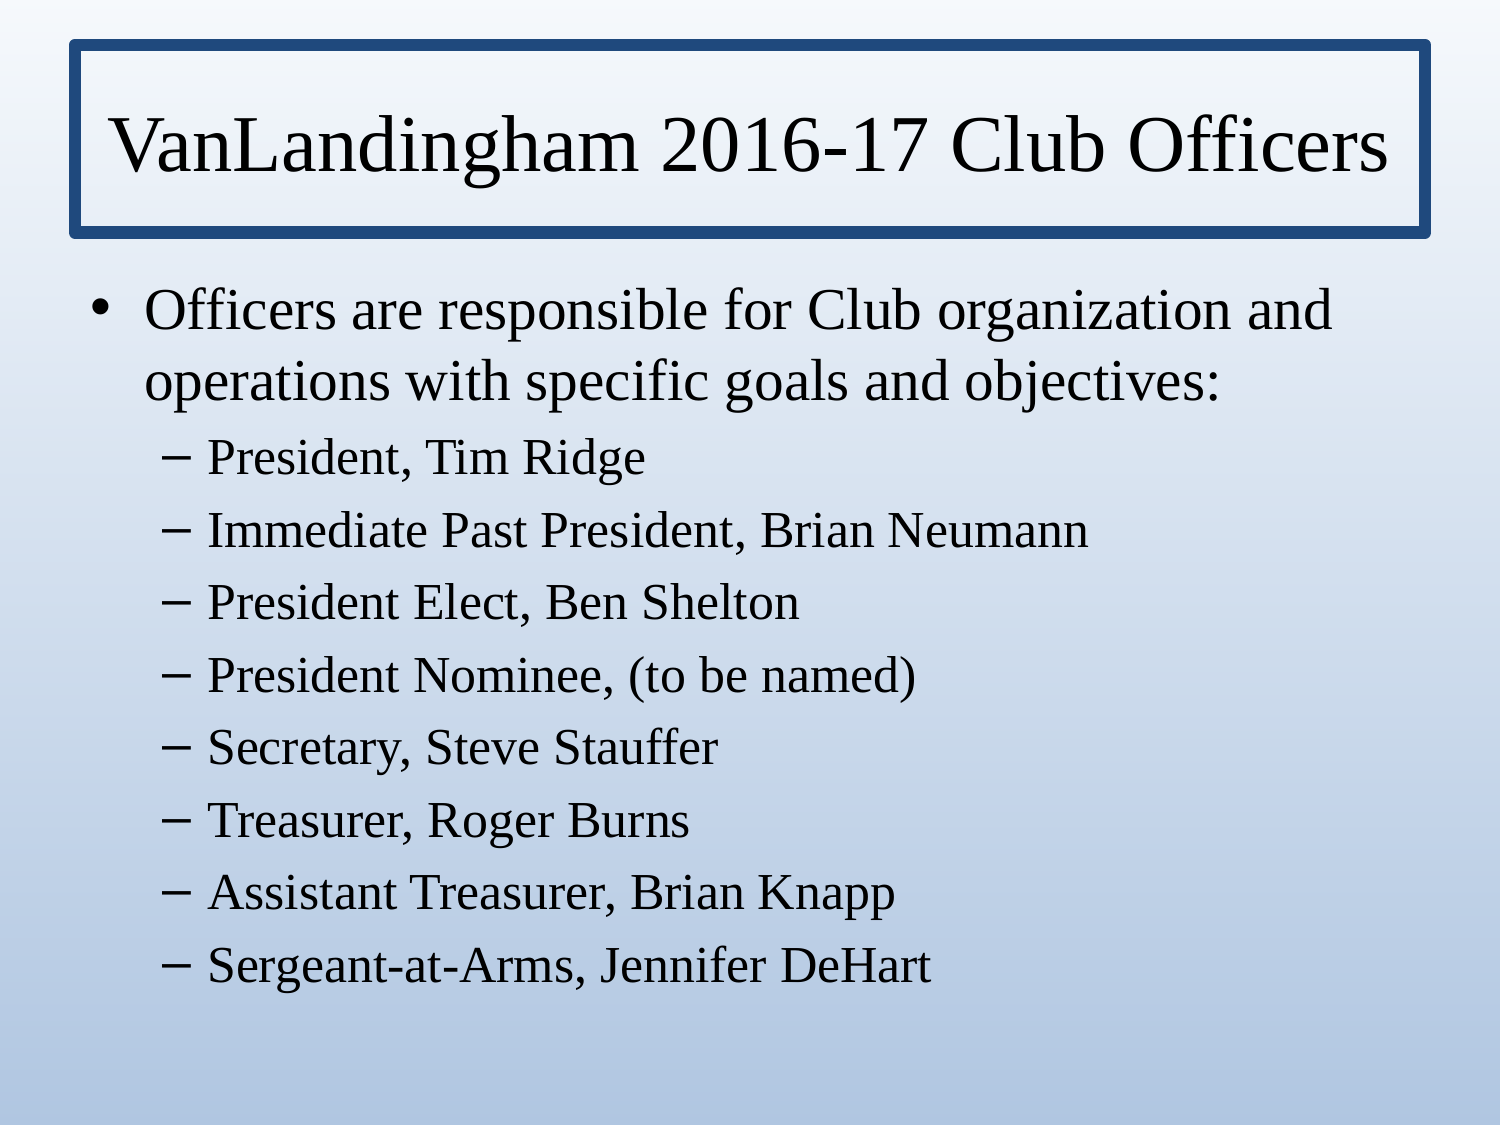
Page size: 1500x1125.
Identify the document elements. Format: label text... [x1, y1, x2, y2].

list Officers are responsible for Club organization and operations with specific goals and objectives: President, Tim Ridge Immediate Past President, Brian Neumann President Elect, Ben Shelton President Nominee, (to be named) Secretary, Steve Stauffer Treasurer, Roger Burns Assistant Treasurer, Brian Knapp Sergeant-at-Arms, Jennifer DeHart [75, 262, 1425, 1005]
title VanLandingham 2016-17 Club Officers [75, 45, 1425, 233]
